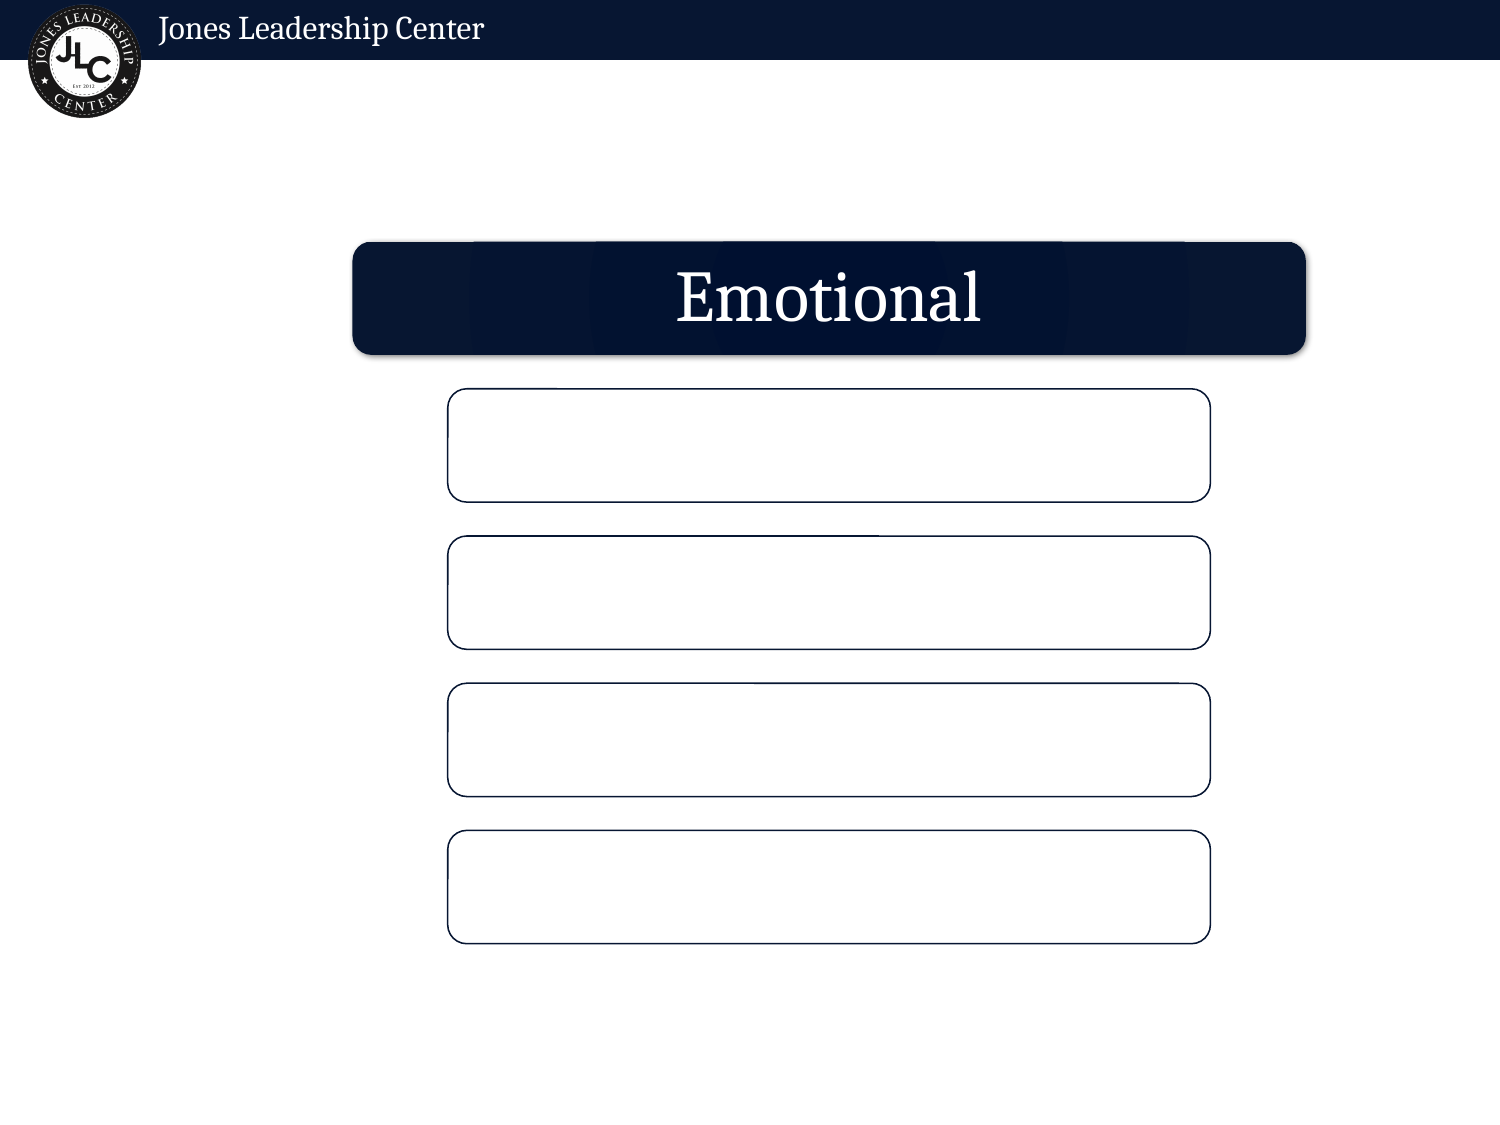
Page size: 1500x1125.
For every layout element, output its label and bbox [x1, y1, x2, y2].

list [233, 241, 1426, 944]
text_box [19, 0, 651, 127]
